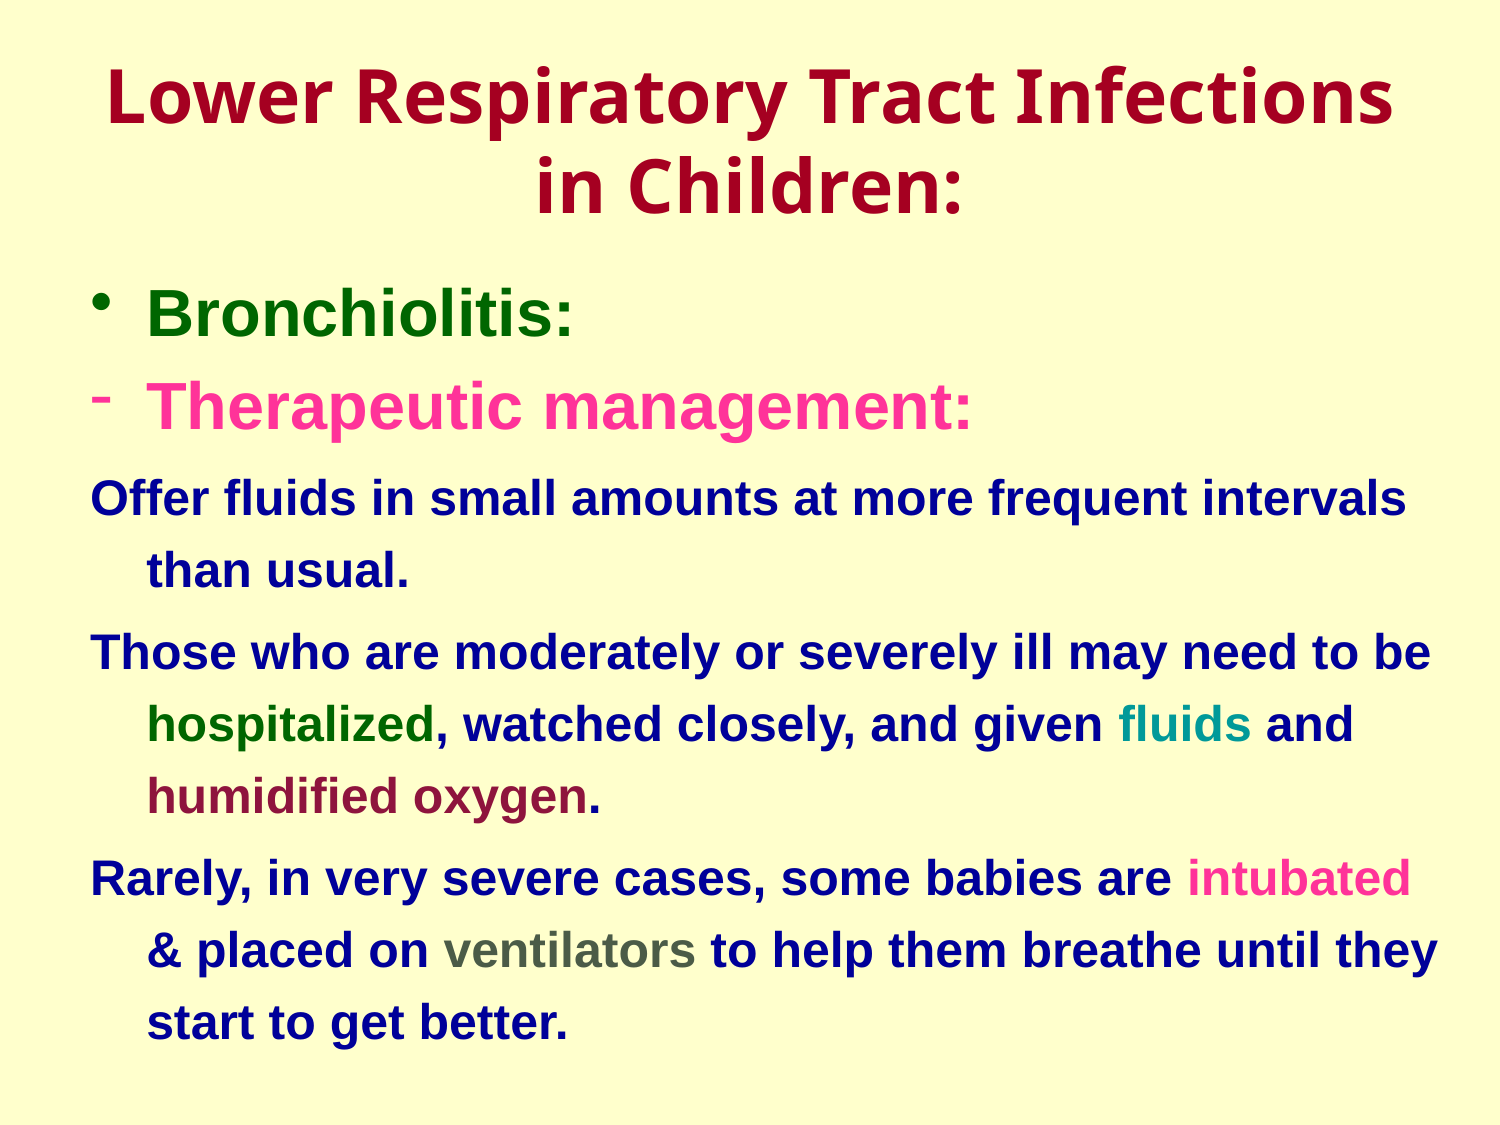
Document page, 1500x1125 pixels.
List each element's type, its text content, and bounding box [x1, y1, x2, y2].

title Lower Respiratory Tract Infections in Children: [75, 45, 1425, 233]
list Bronchiolitis: Therapeutic management: Offer fluids in small amounts at more frequent intervals than usual. Those who are moderately or severely ill may need to be hospitalized, watched closely, and given fluids and humidified oxygen. Rarely, in very severe cases, some babies are intubated & placed on ventilators to help them breathe until they start to get better. [75, 262, 1463, 1075]
